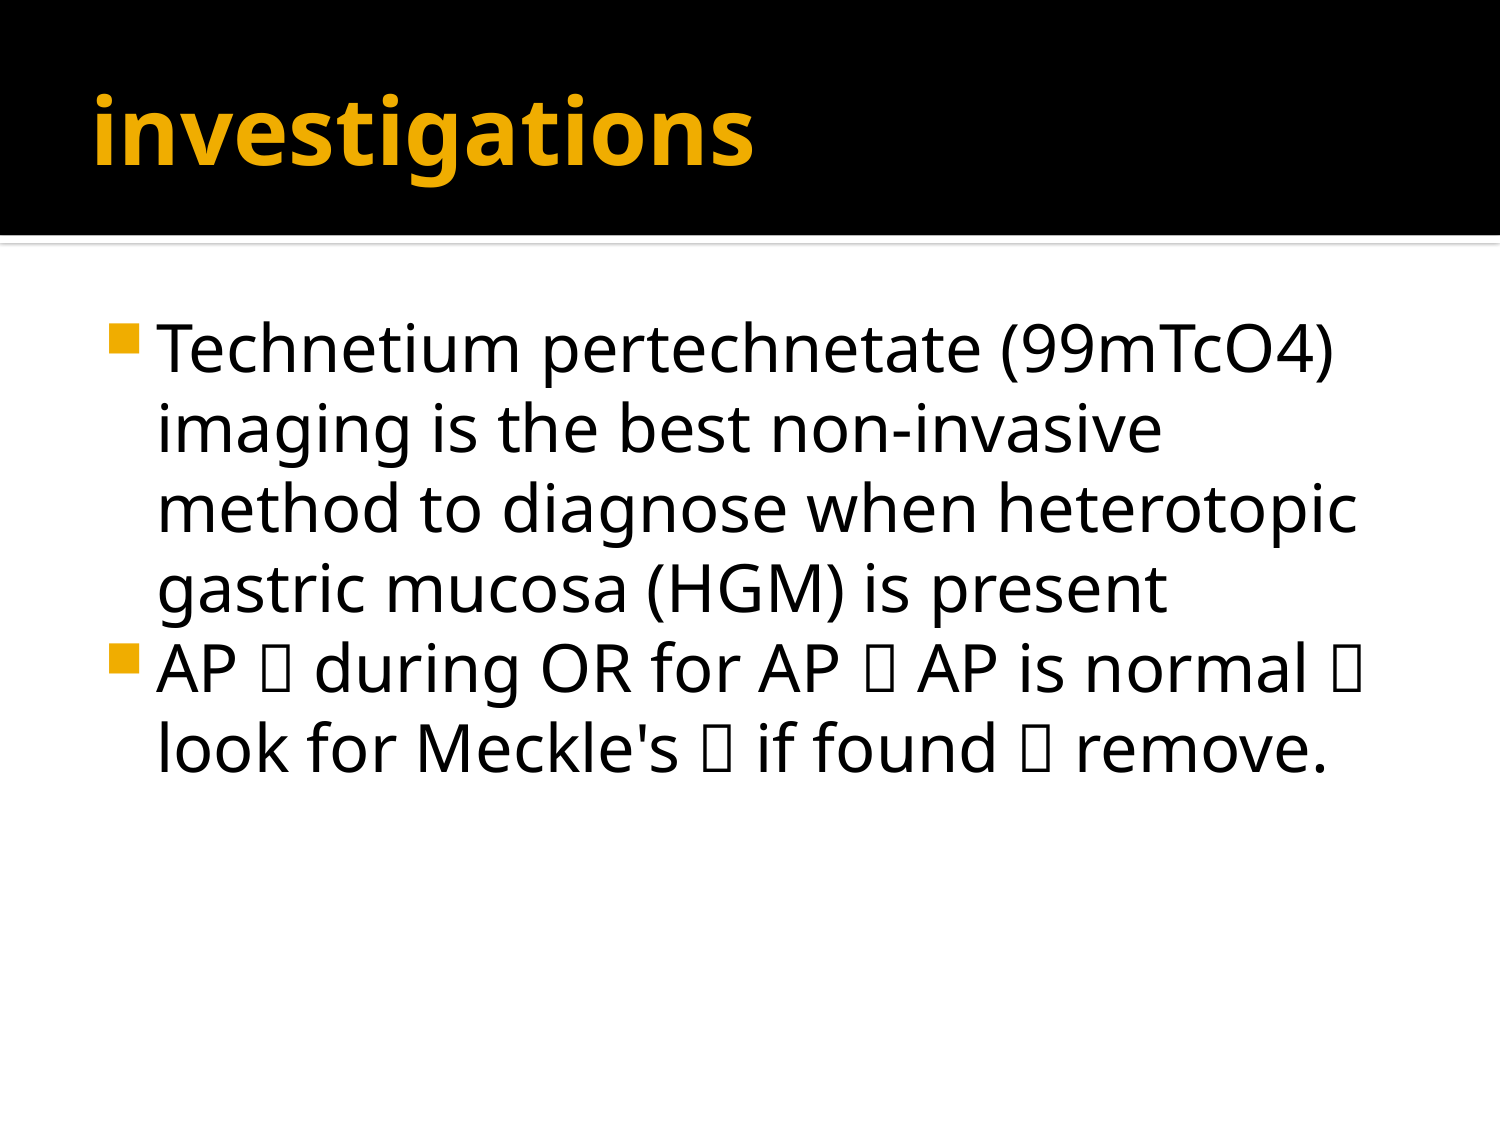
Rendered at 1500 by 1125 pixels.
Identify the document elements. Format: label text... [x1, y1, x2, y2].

title investigations [75, 25, 1425, 231]
list Technetium pertechnetate (99mTcO4) imaging is the best non-invasive method to diagnose when heterotopic gastric mucosa (HGM) is present AP  during OR for AP  AP is normal  look for Meckle's  if found  remove. [75, 291, 1425, 1050]
